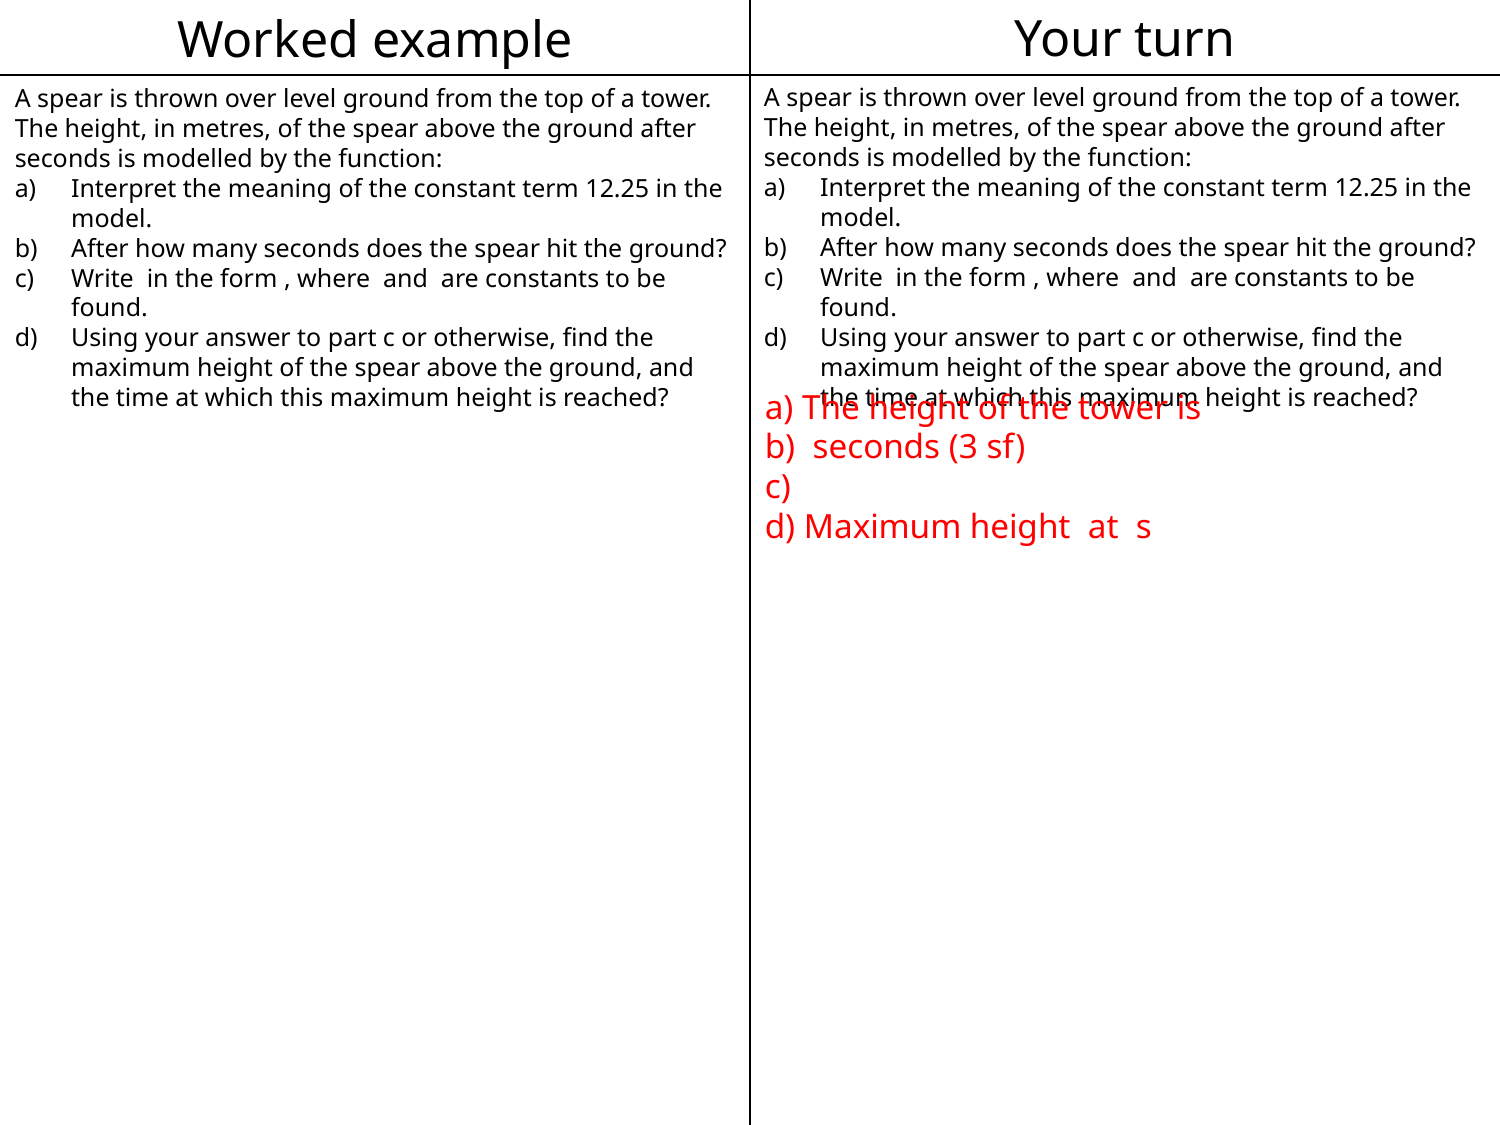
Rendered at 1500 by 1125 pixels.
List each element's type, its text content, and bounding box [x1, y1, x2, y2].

text_box Your turn [751, 0, 1500, 74]
text_box Worked example [0, 0, 749, 74]
